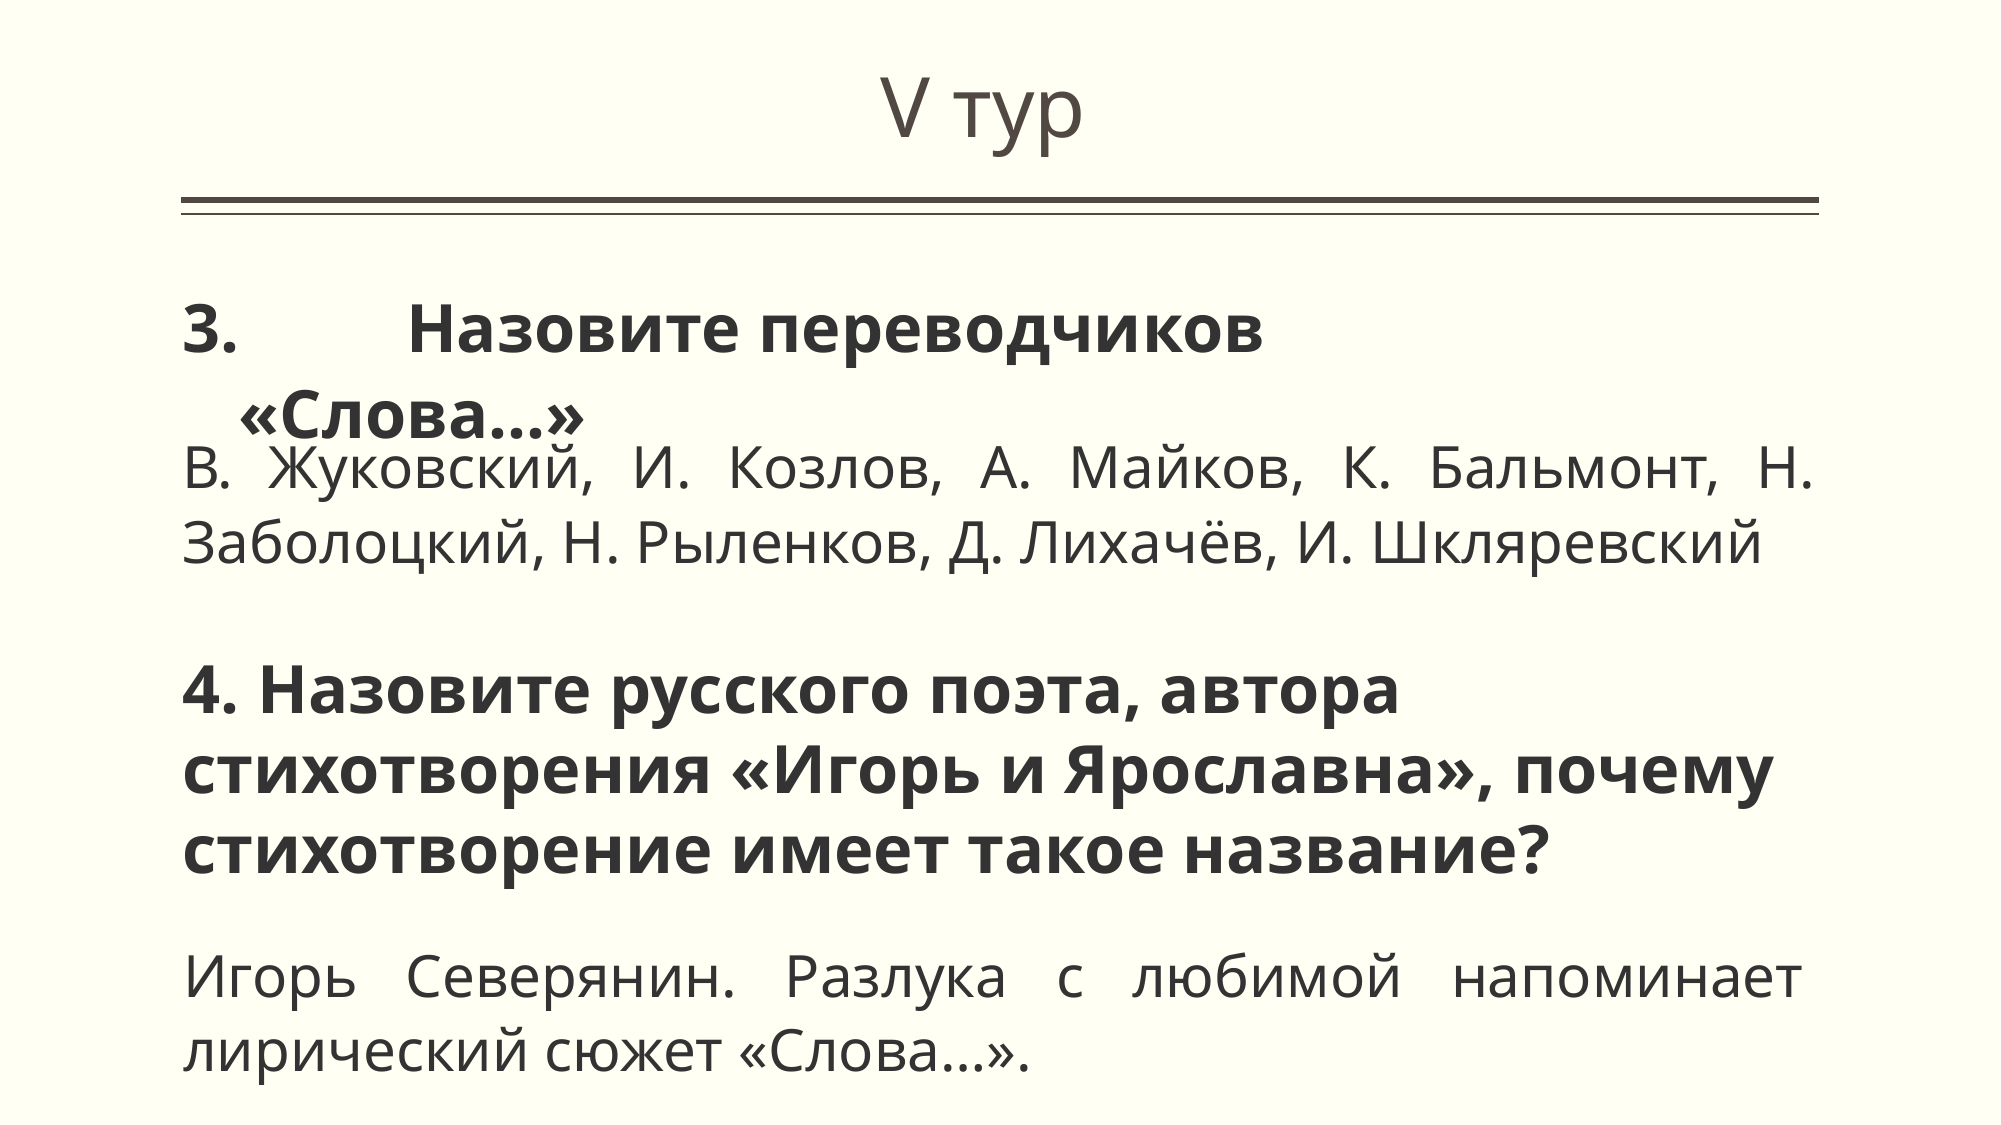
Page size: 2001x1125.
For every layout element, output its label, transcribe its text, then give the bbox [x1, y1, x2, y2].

text_box В. Жуковский, И. Козлов, А. Майков, К. Бальмонт, Н. Заболоцкий, Н. Рыленков, Д. Лихачёв, И. Шкляревский [167, 417, 1830, 637]
text_box V тур [866, 46, 1121, 162]
text_box 4. Назовите русского поэта, автора стихотворения «Игорь и Ярославна», почему стихотворение имеет такое название? [167, 639, 1903, 894]
text_box Игорь Северянин. Разлука с любимой напоминает лирический сюжет «Слова…». [168, 926, 1819, 1091]
text_box 3. Назовите переводчиков «Слова…» [167, 273, 1565, 417]
